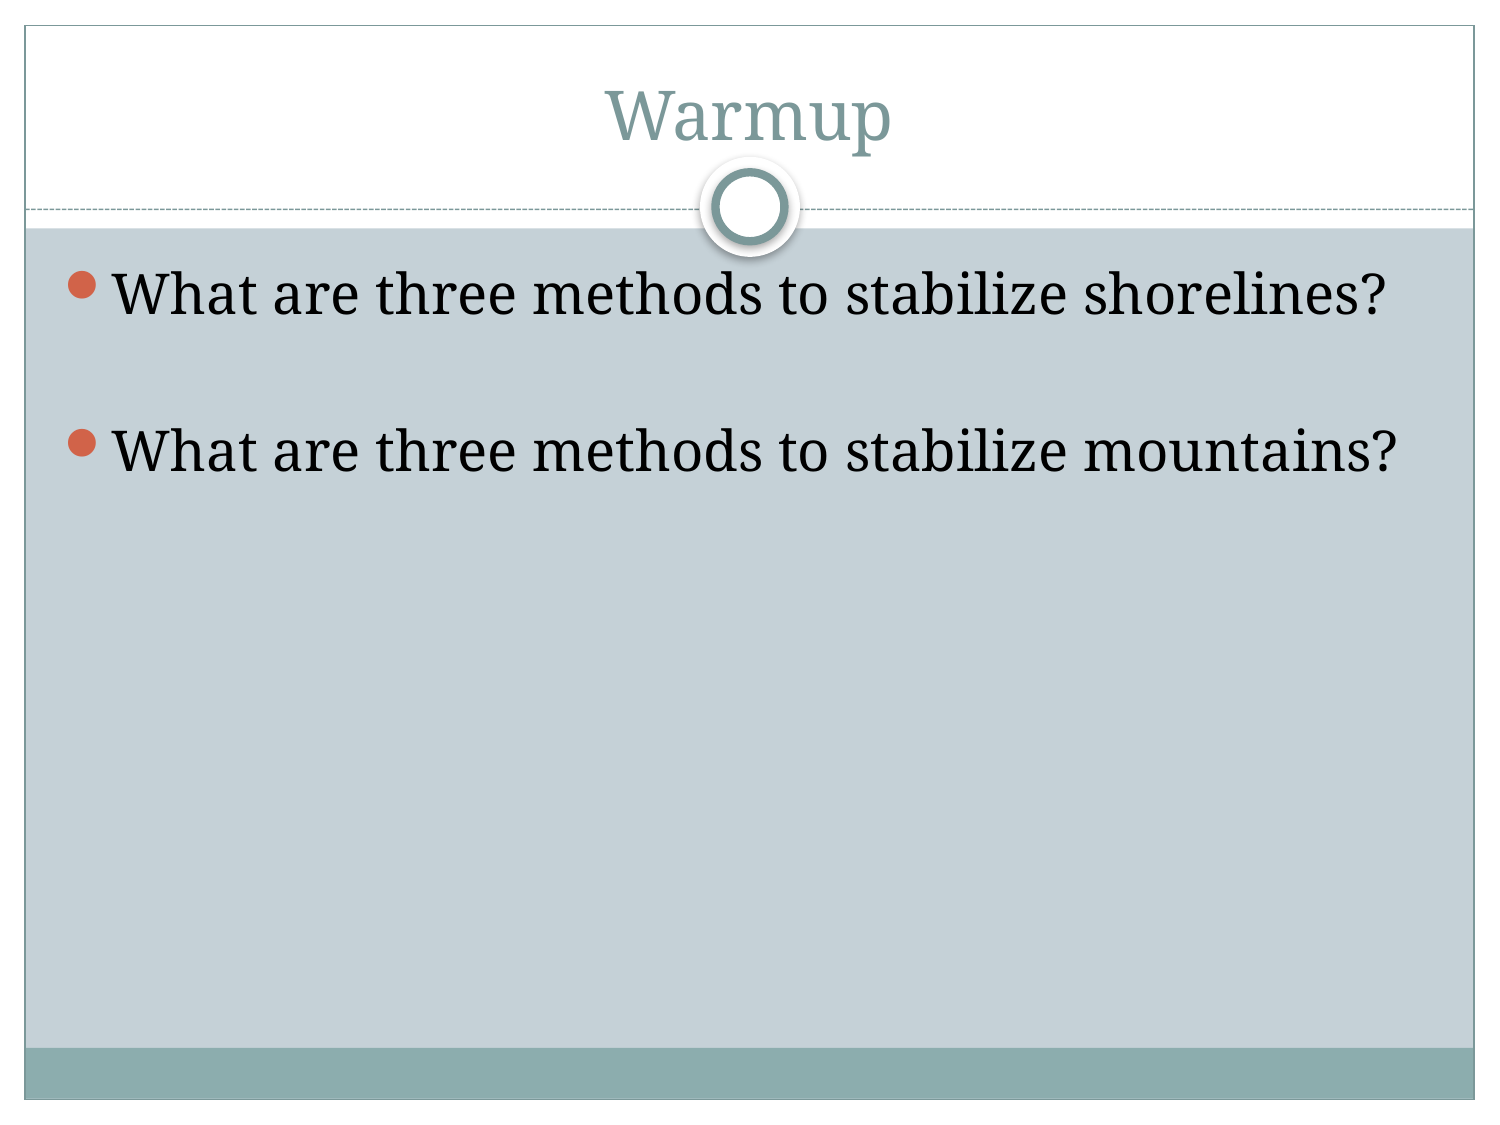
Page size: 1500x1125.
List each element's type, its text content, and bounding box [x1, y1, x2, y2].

list What are three methods to stabilize shorelines? What are three methods to stabilize mountains? [49, 250, 1445, 1001]
title Warmup [49, 37, 1450, 162]
